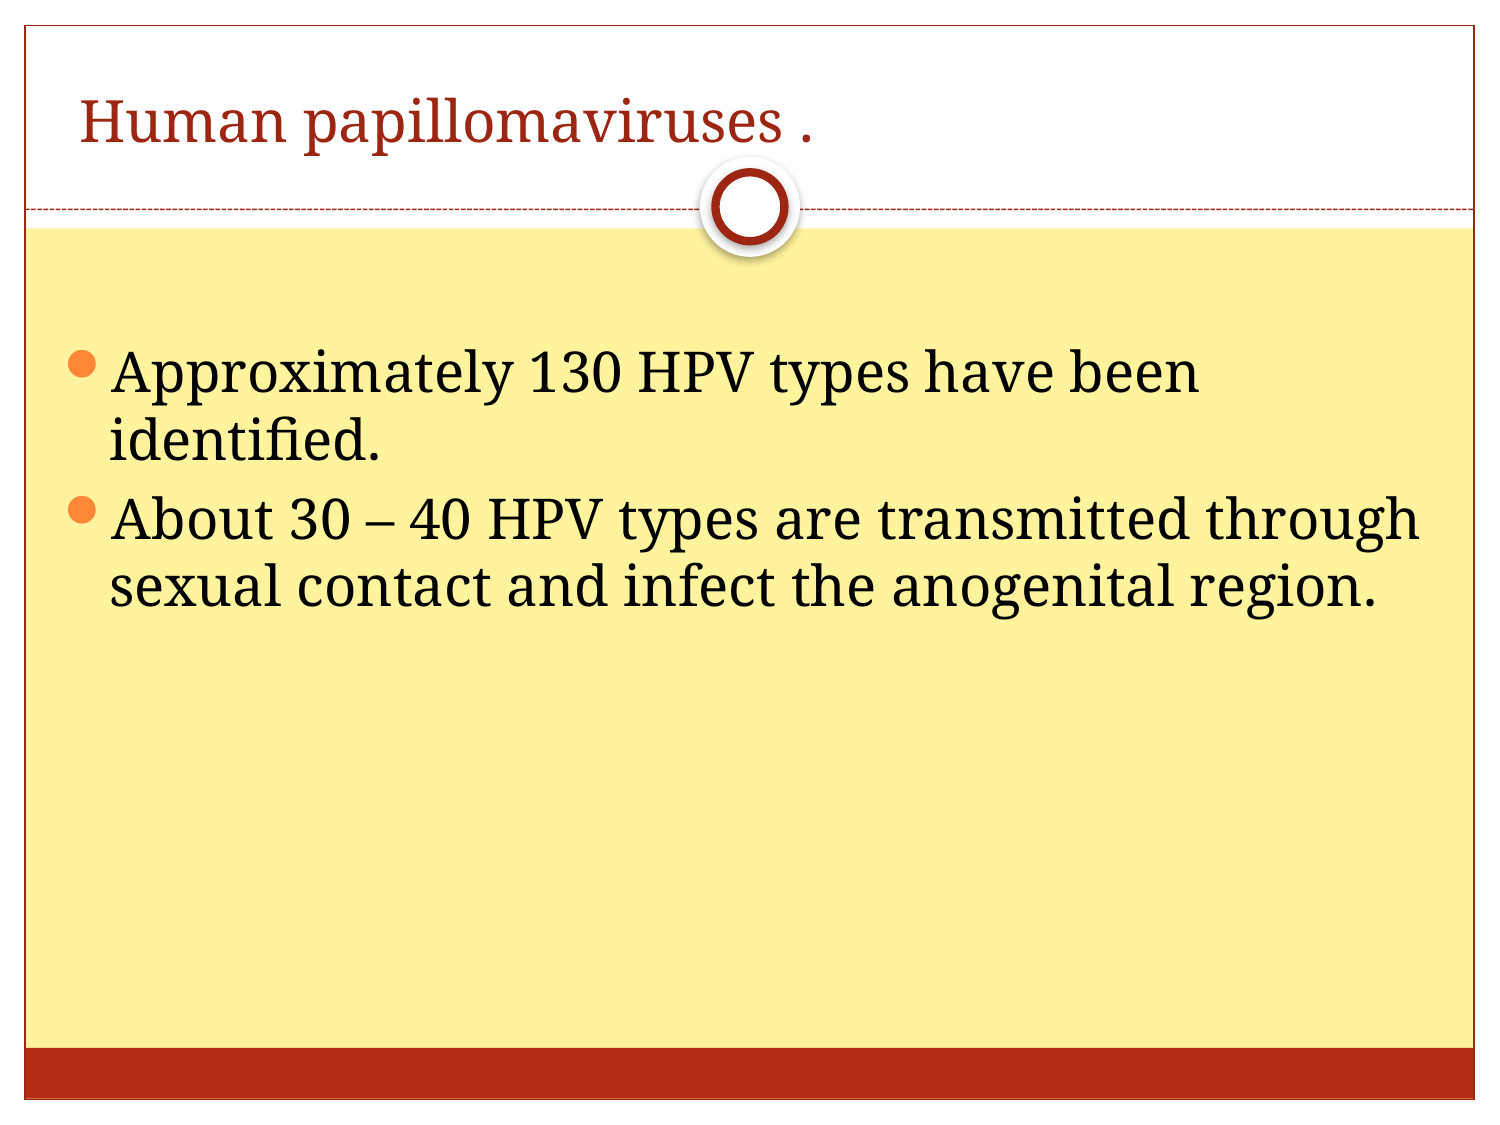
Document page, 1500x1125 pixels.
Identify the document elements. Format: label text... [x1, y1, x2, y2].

list Approximately 130 HPV types have been identified. About 30 – 40 HPV types are transmitted through sexual contact and infect the anogenital region. [49, 250, 1445, 1001]
title Human papillomaviruses . [49, 37, 1450, 162]
